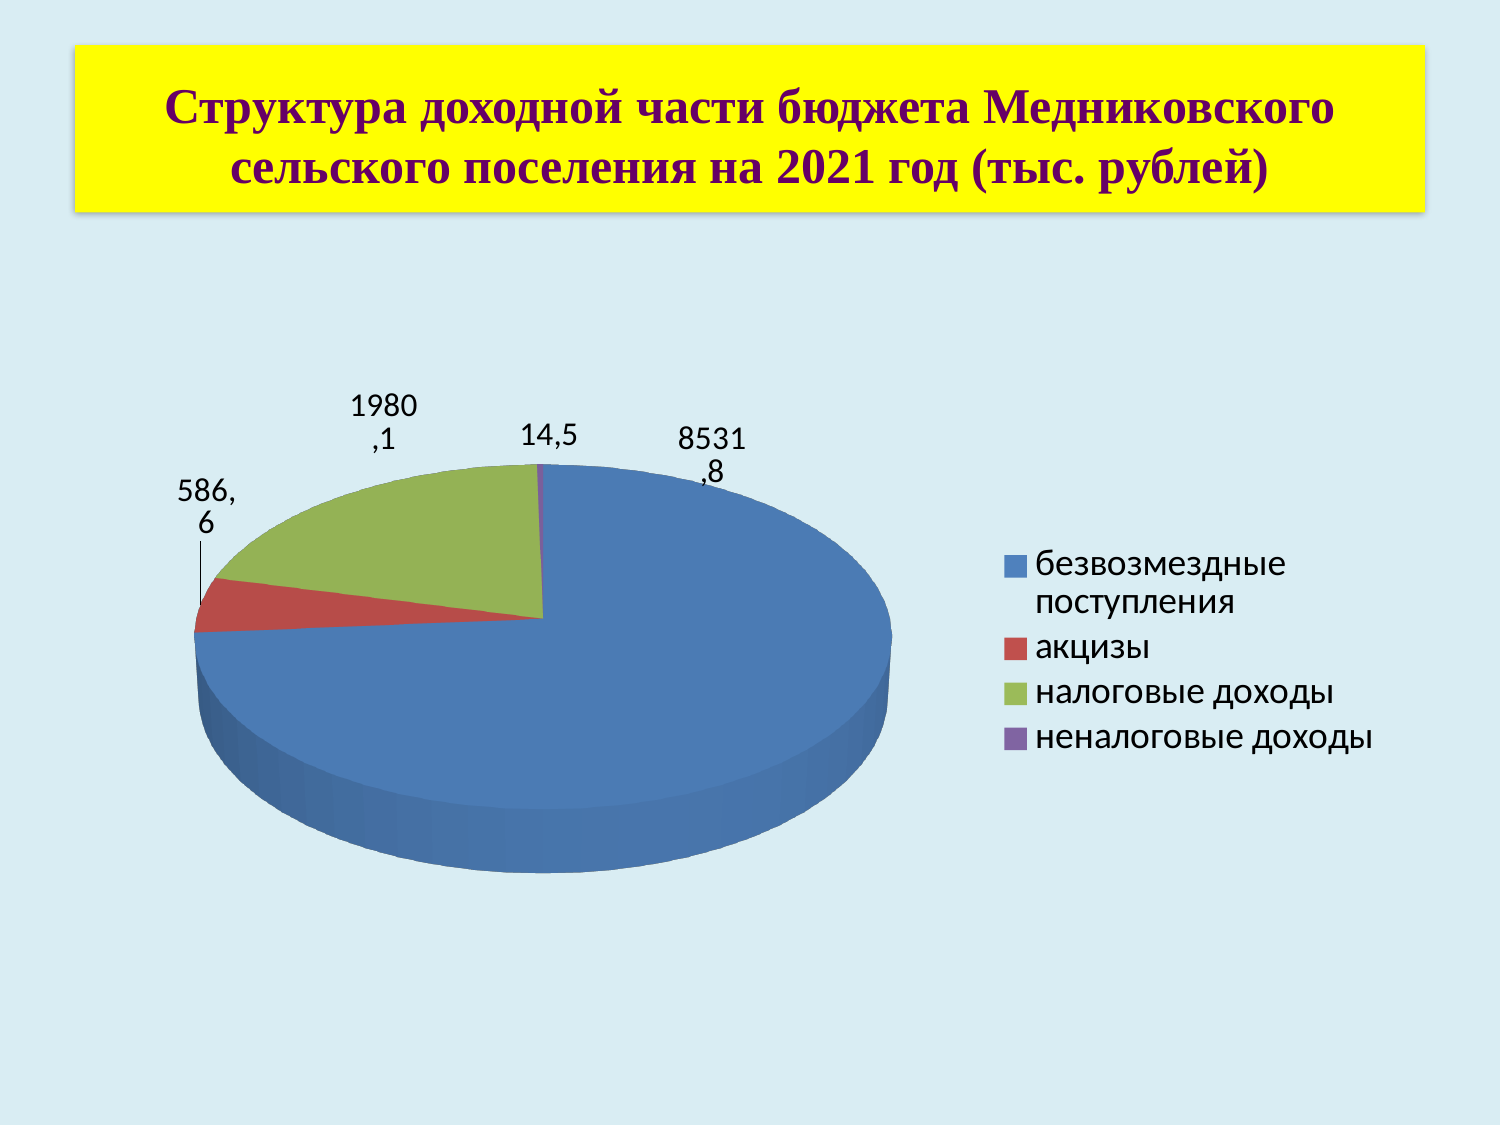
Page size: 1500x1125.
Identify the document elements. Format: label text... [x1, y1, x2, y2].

title Структура доходной части бюджета Медниковского сельского поселения на 2021 год (тыс. рублей) [74, 44, 1426, 213]
chart [74, 300, 1400, 1006]
